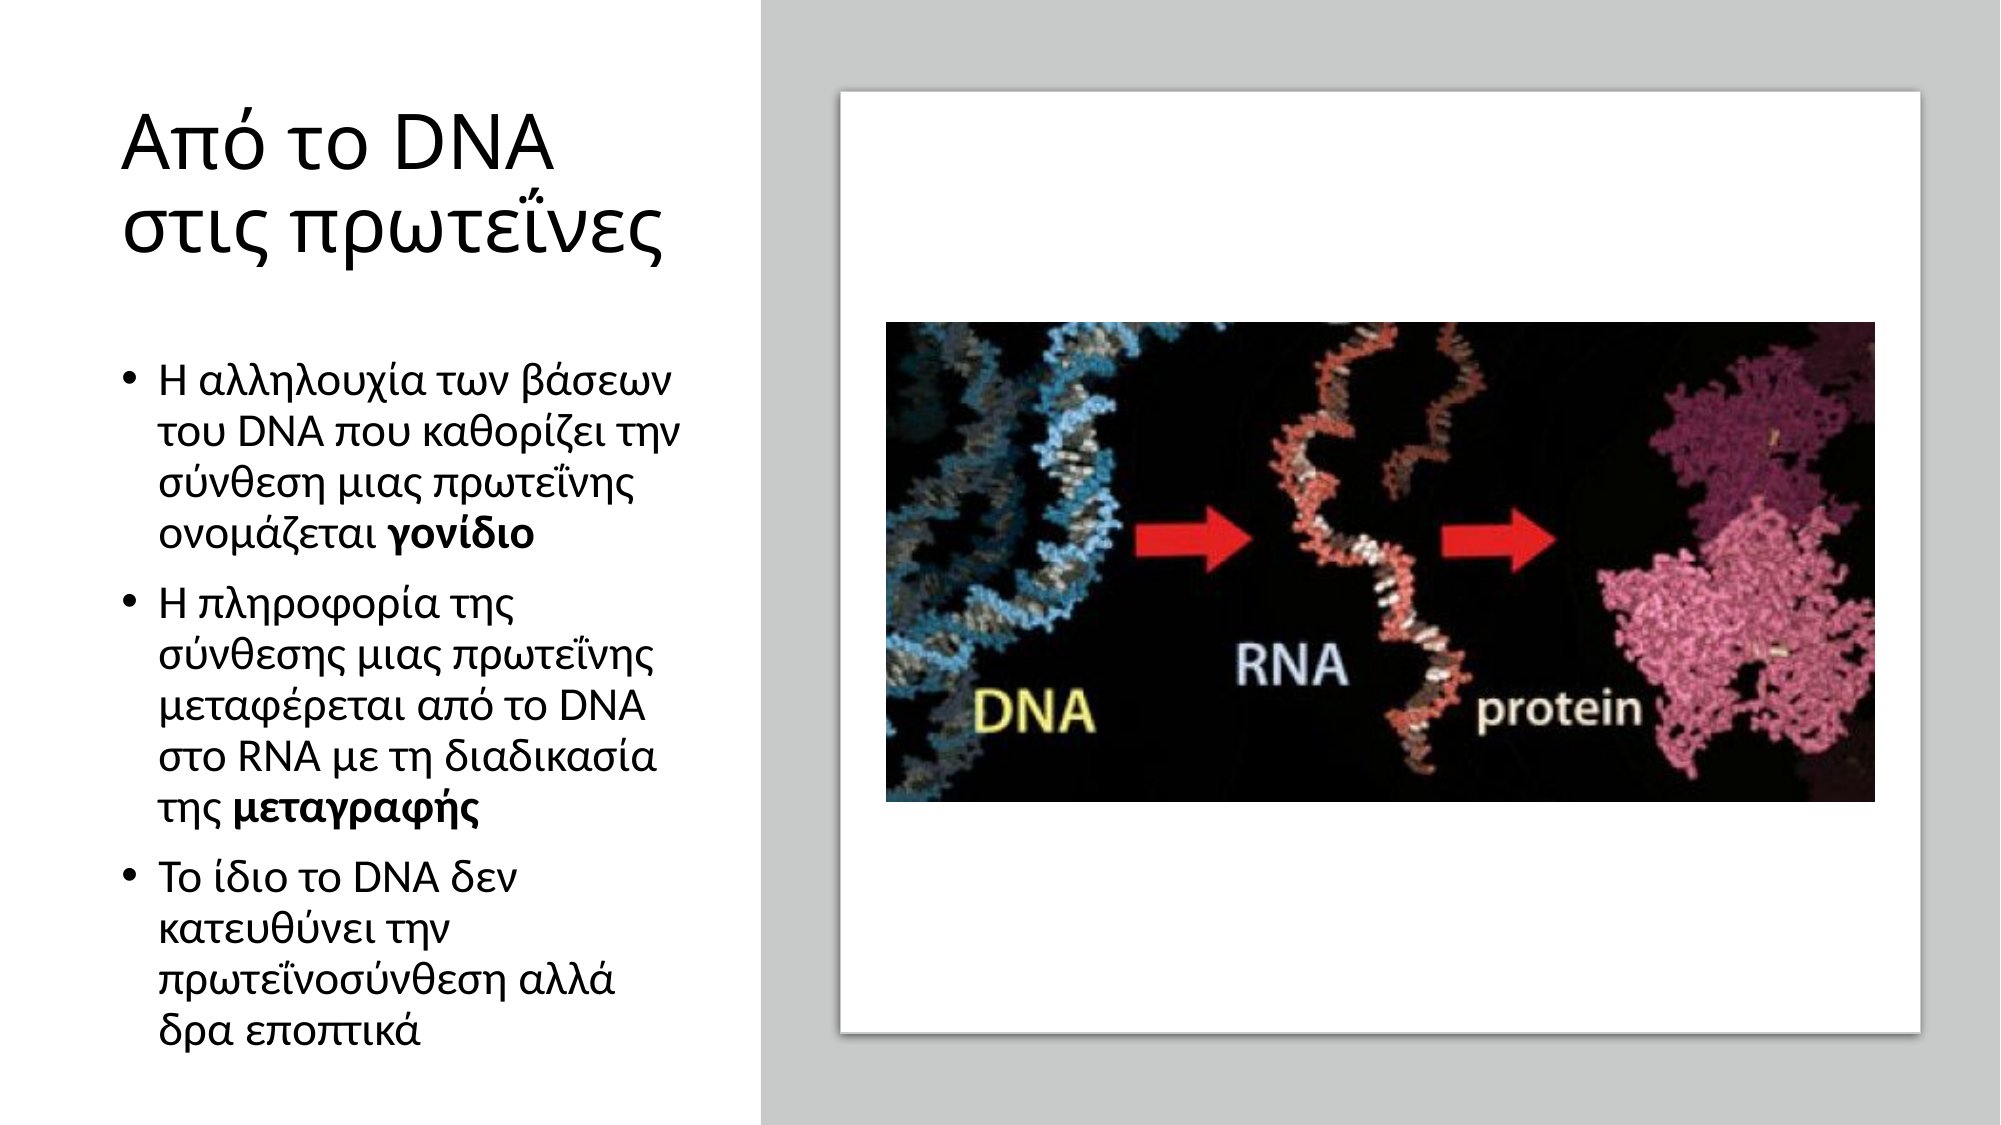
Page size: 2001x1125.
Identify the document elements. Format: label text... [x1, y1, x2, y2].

picture [886, 322, 1875, 802]
text_box [760, 0, 2000, 1125]
list H αλληλουχία των βάσεων του DNA που καθορίζει την σύνθεση μιας πρωτεΐνης ονομάζεται γονίδιο Η πληροφορία της σύνθεσης μιας πρωτεΐνης μεταφέρεται από το DNA στο RNA με τη διαδικασία της μεταγραφής Το ίδιο το DNA δεν κατευθύνει την πρωτεΐνοσύνθεση αλλά δρα εποπτικά [106, 346, 715, 1072]
text_box [839, 90, 1922, 1034]
title Από το DNA στις πρωτεΐνες [106, 53, 682, 320]
